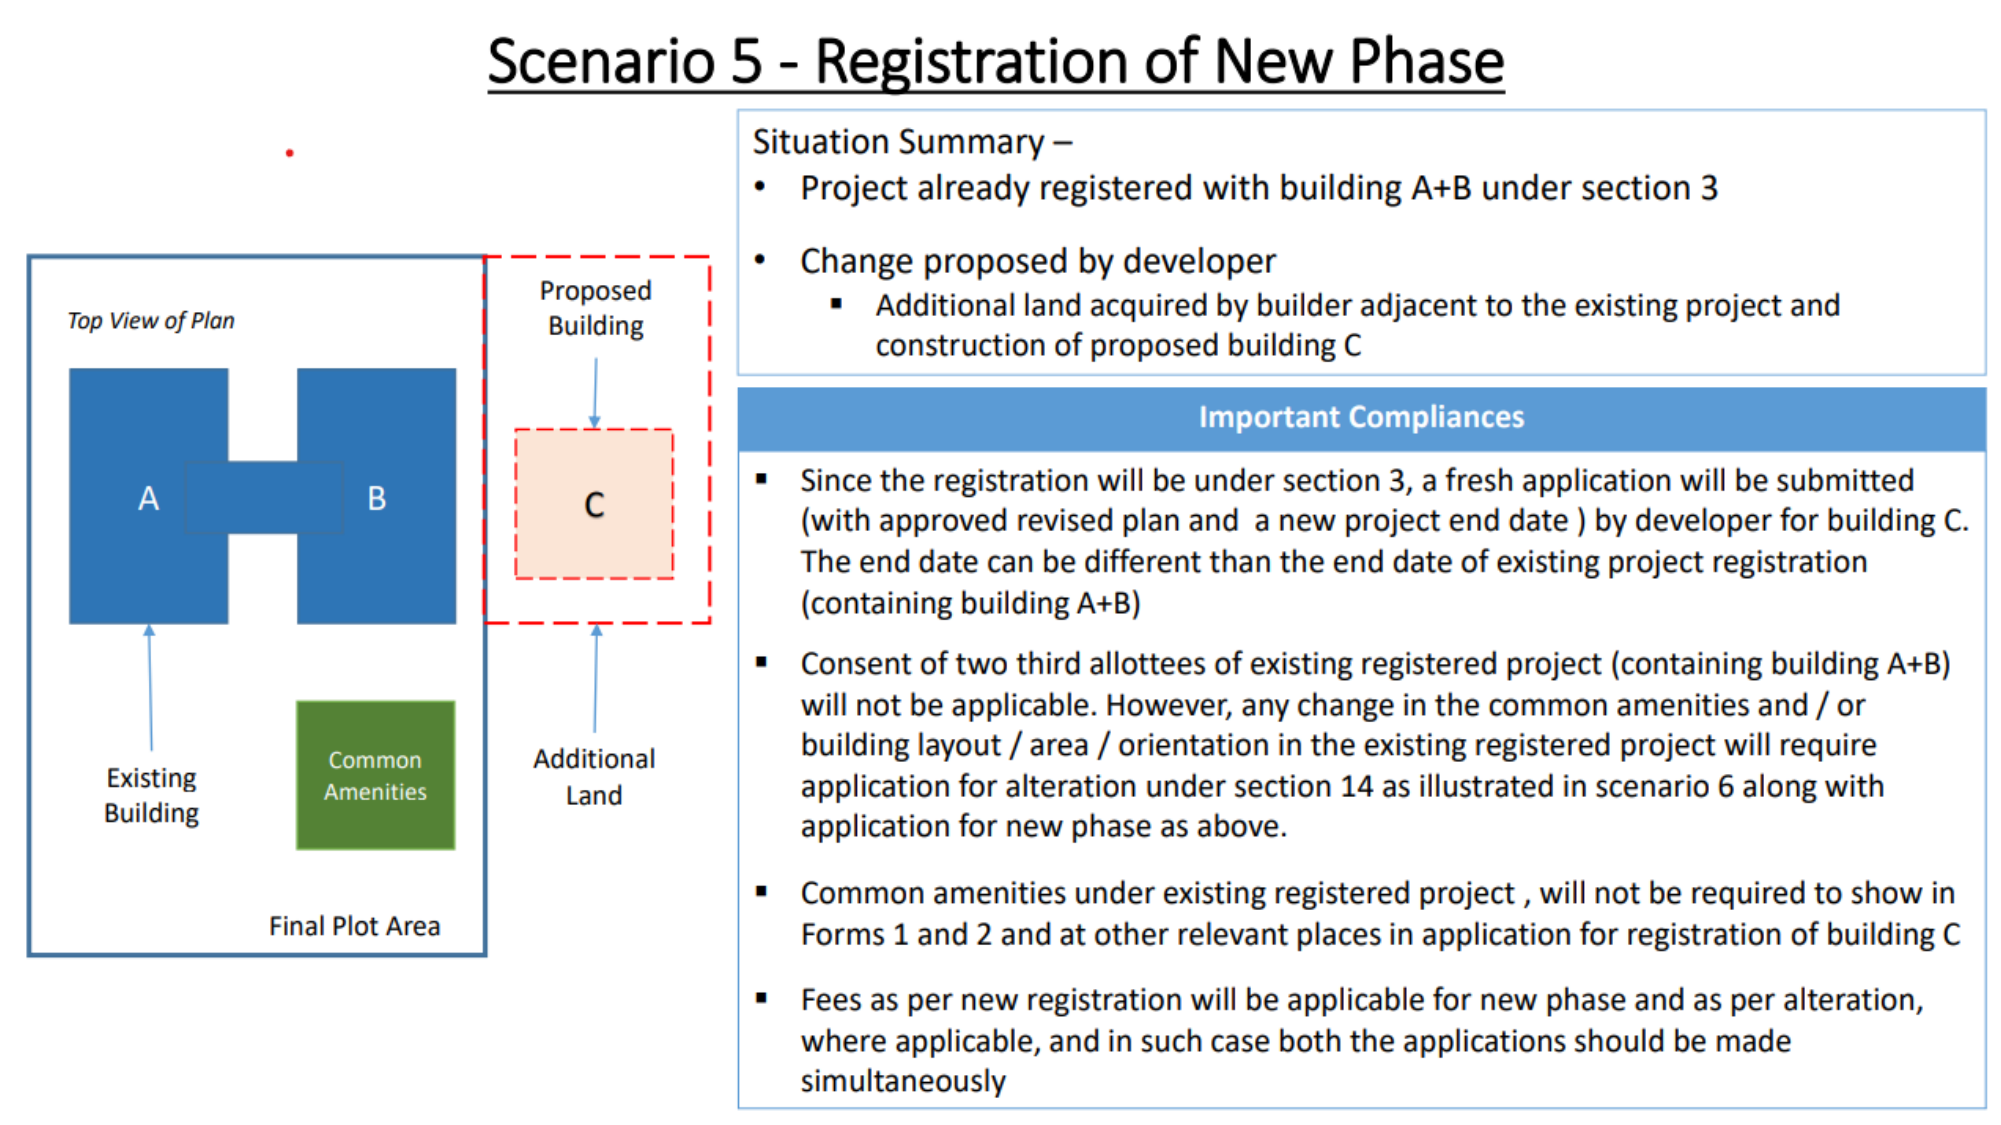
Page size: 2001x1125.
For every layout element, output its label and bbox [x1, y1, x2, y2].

list [0, 0, 2000, 1125]
